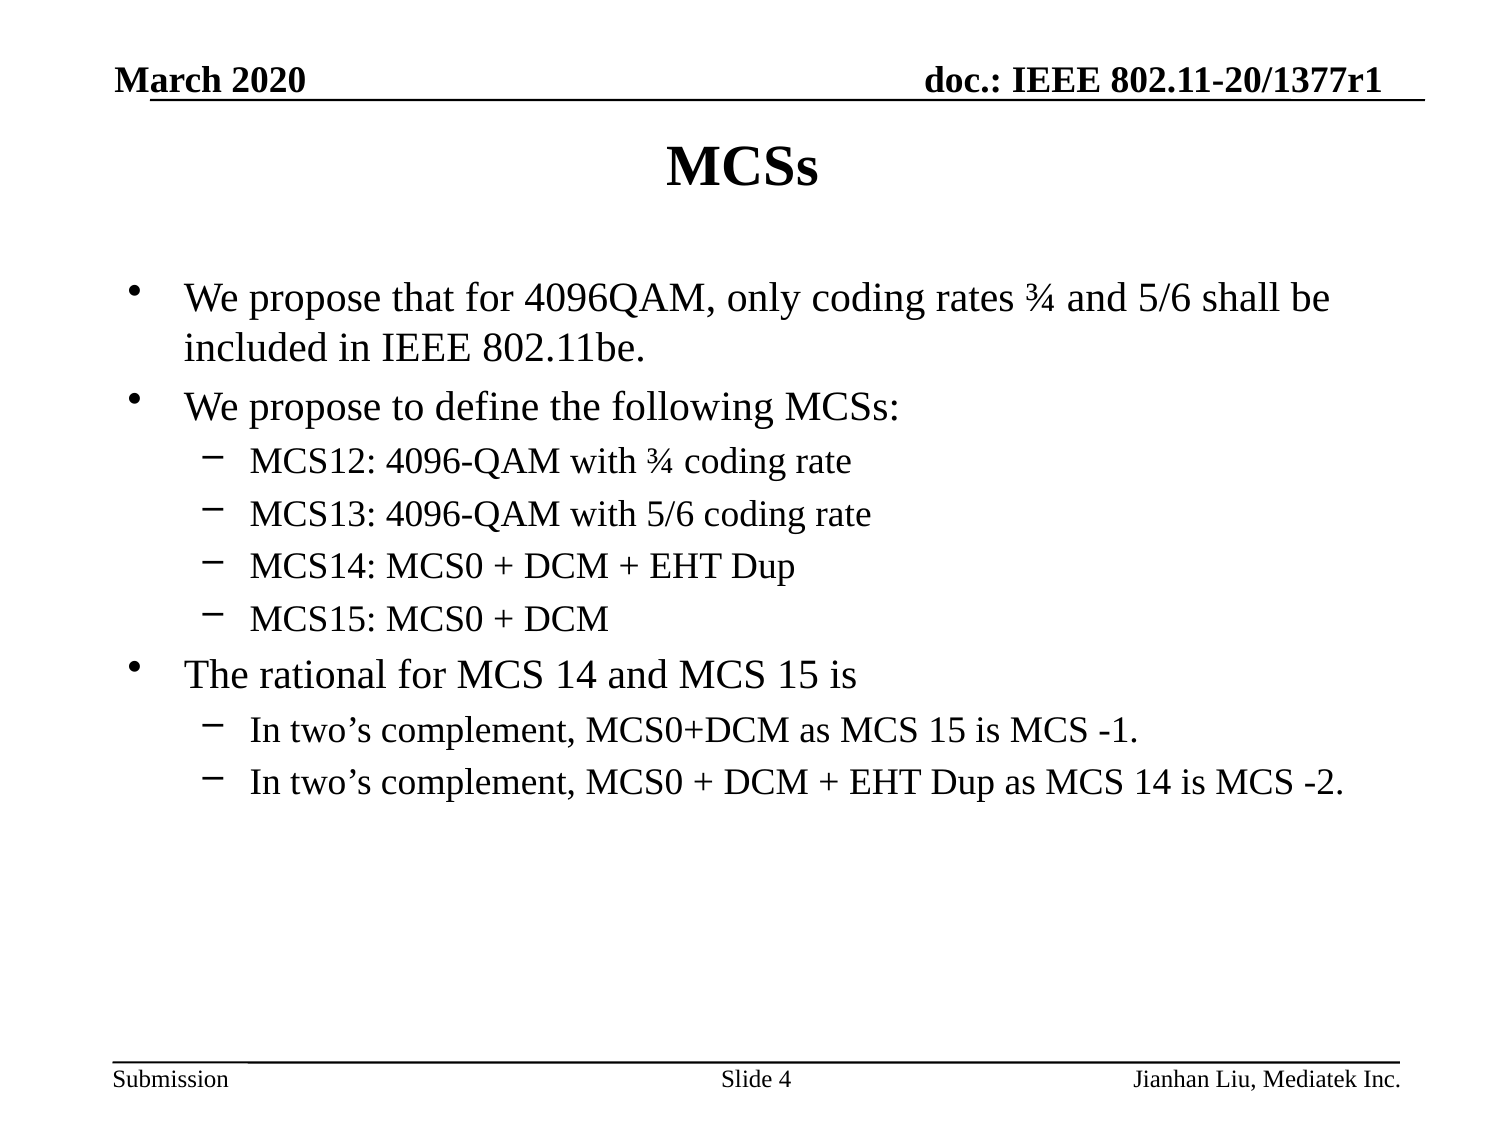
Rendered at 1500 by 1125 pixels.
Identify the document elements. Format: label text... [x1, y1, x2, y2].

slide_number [114, 54, 309, 101]
footer Jianhan Liu, Mediatek Inc. [1129, 1061, 1402, 1093]
title MCSs [112, 112, 1388, 213]
slide_number Slide 4 [712, 1061, 800, 1093]
list We propose that for 4096QAM, only coding rates ¾ and 5/6 shall be included in IEEE 802.11be. We propose to define the following MCSs: MCS12: 4096-QAM with ¾ coding rate MCS13: 4096-QAM with 5/6 coding rate MCS14: MCS0 + DCM + EHT Dup MCS15: MCS0 + DCM The rational for MCS 14 and MCS 15 is In two’s complement, MCS0+DCM as MCS 15 is MCS -1. In two’s complement, MCS0 + DCM + EHT Dup as MCS 14 is MCS -2. [112, 262, 1388, 1001]
